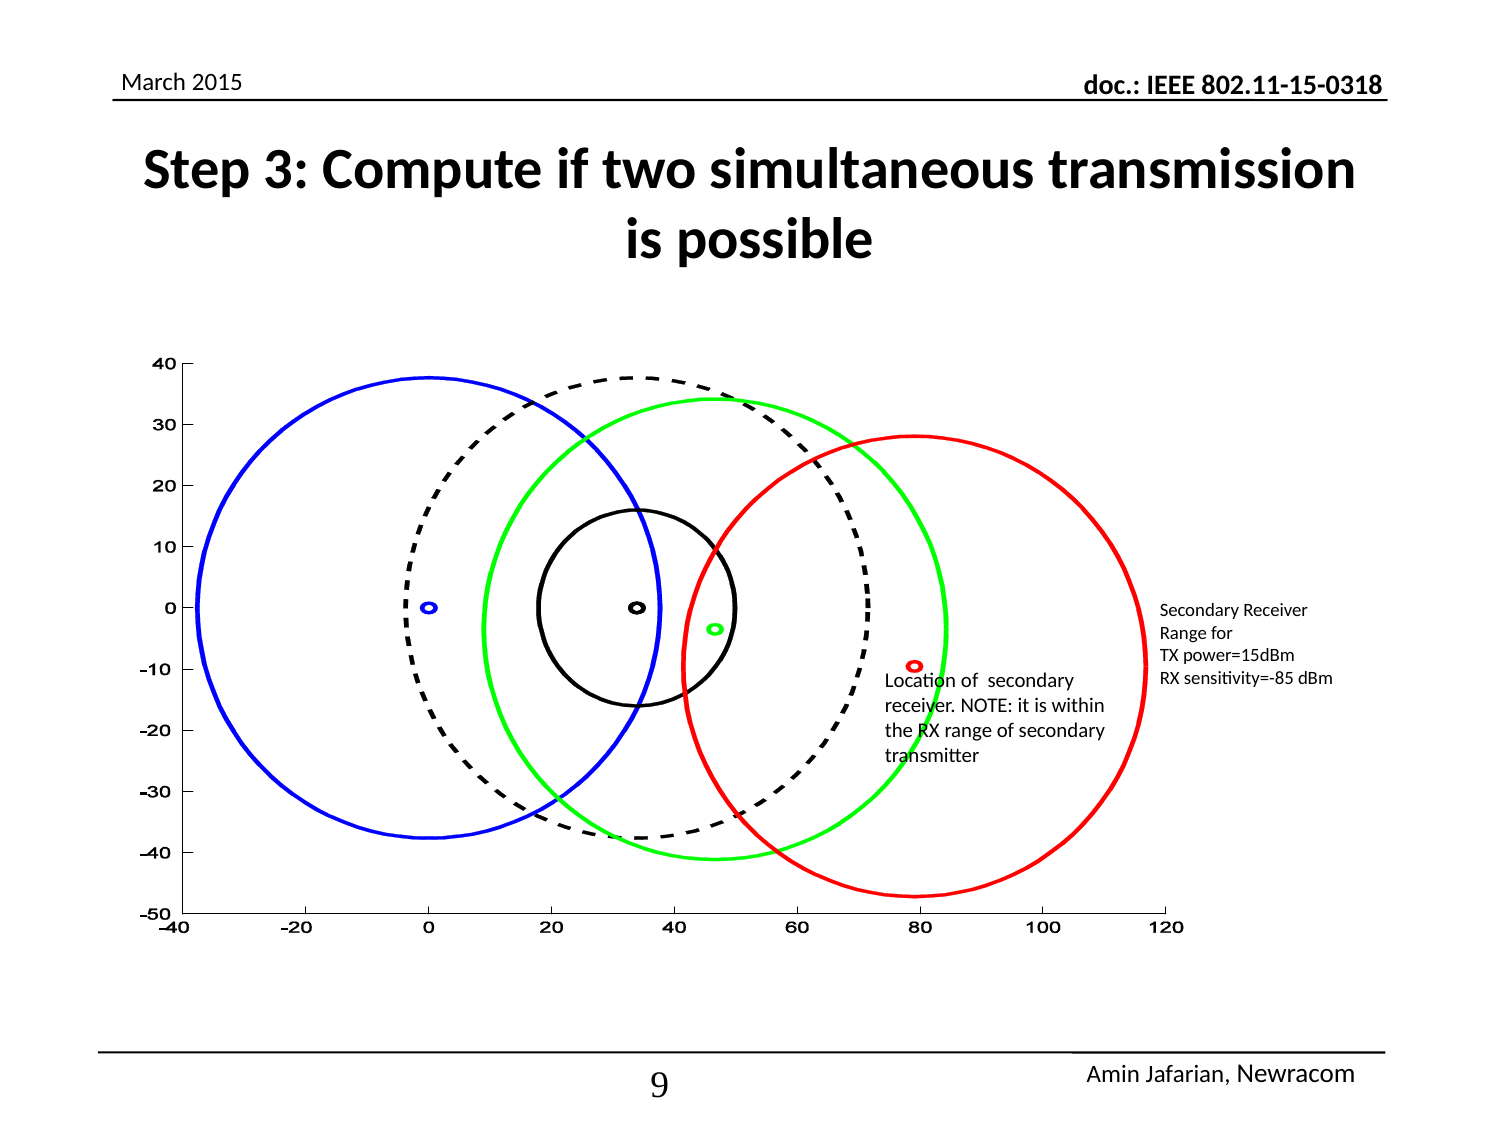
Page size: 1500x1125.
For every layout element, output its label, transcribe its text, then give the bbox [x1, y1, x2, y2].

text_box Secondary Receiver Range for TX power=15dBm RX sensitivity=-85 dBm [1197, 590, 1351, 696]
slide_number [106, 57, 319, 105]
picture [139, 348, 1193, 934]
title Step 3: Compute if two simultaneous transmission is possible [112, 112, 1388, 288]
